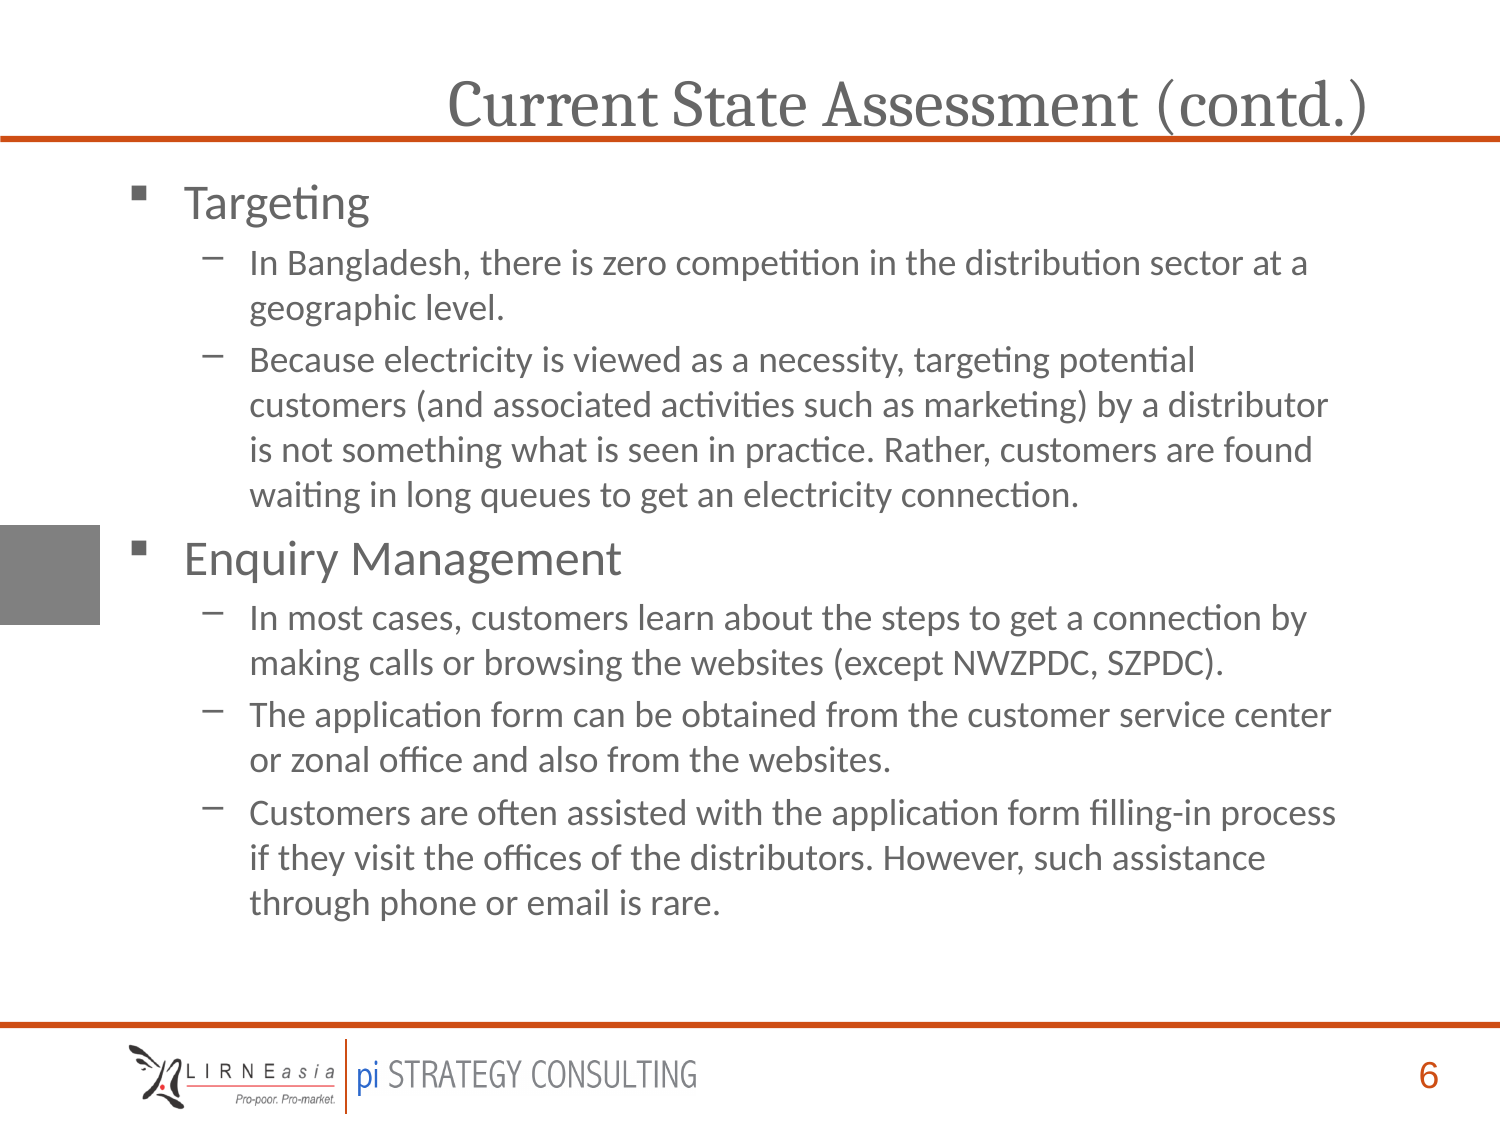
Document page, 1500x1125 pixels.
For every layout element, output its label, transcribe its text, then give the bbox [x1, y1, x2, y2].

title Current State Assessment (contd.) [124, 49, 1388, 151]
picture [125, 1029, 338, 1124]
picture [358, 1060, 696, 1096]
list Targeting In Bangladesh, there is zero competition in the distribution sector at a geographic level. Because electricity is viewed as a necessity, targeting potential customers (and associated activities such as marketing) by a distributor is not something what is seen in practice. Rather, customers are found waiting in long queues to get an electricity connection. Enquiry Management In most cases, customers learn about the steps to get a connection by making calls or browsing the websites (except NWZPDC, SZPDC). The application form can be obtained from the customer service center or zonal office and also from the websites. Customers are often assisted with the application form filling-in process if they visit the offices of the distributors. However, such assistance through phone or email is rare. [112, 162, 1376, 1026]
